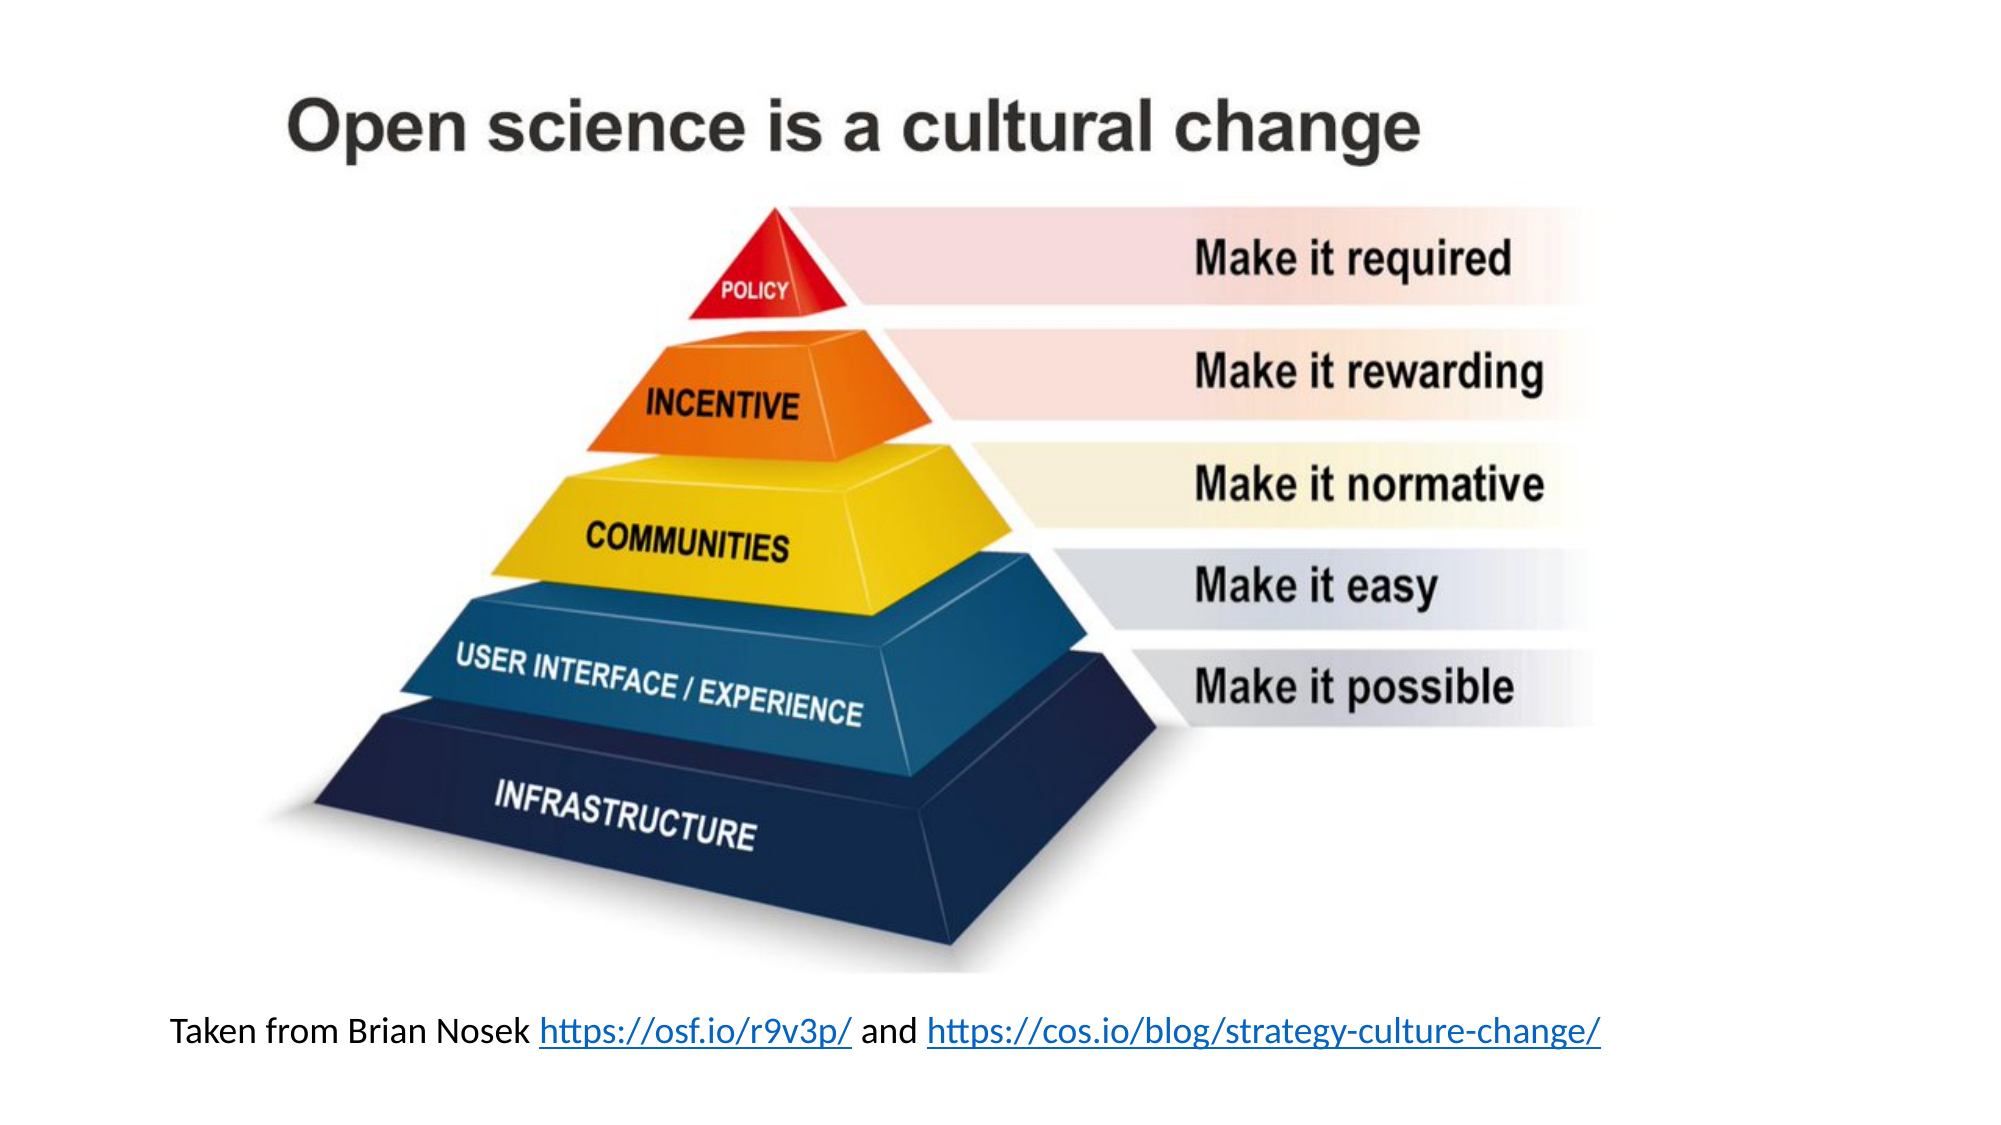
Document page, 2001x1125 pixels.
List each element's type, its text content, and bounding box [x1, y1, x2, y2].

text_box Taken from Brian Nosek https://osf.io/r9v3p/ and https://cos.io/blog/strategy-culture-change/ [155, 999, 1617, 1059]
picture [231, 56, 1639, 974]
